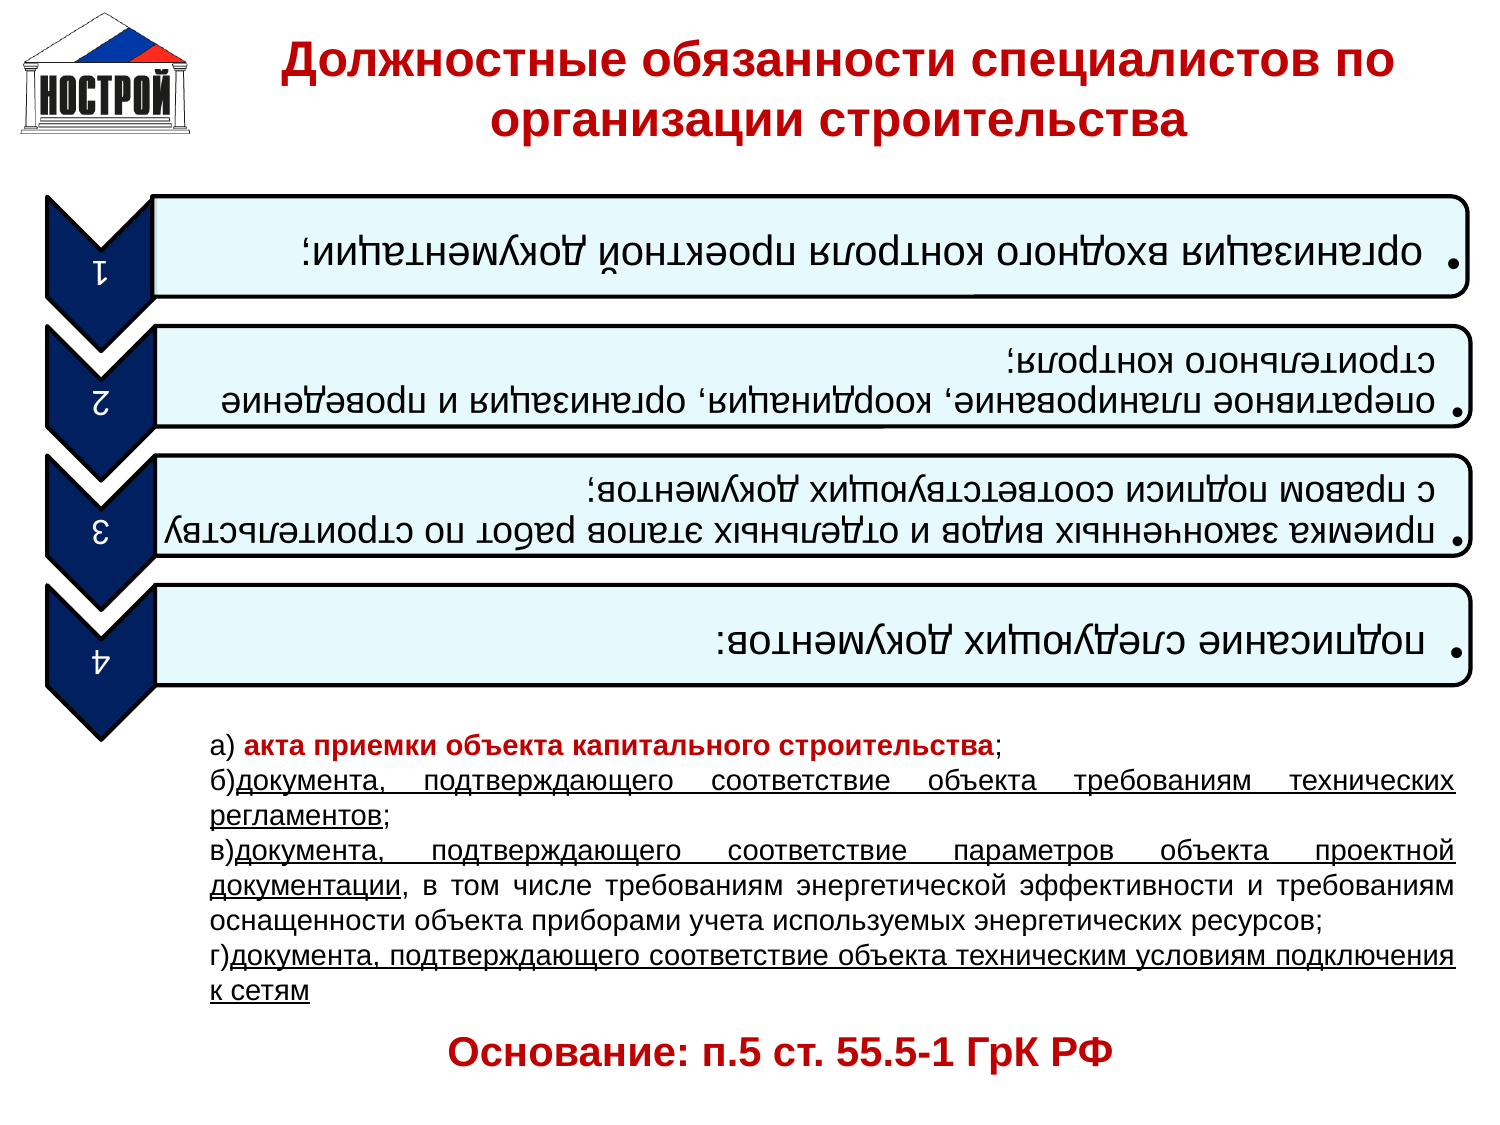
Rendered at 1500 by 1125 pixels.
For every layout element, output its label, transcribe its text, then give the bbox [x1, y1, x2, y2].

text_box Основание: п.5 ст. 55.5-1 ГрК РФ [432, 1016, 1129, 1082]
picture [0, 0, 207, 145]
text_box а) акта приемки объекта капитального строительства; б)документа, подтверждающего соответствие объекта требованиям технических регламентов; в)документа, подтверждающего соответствие параметров объекта проектной документации, в том числе требованиям энергетической эффективности и требованиям оснащенности объекта приборами учета используемых энергетических ресурсов; г)документа, подтверждающего соответствие объекта техническим условиям подключения к сетям [194, 746, 1471, 1014]
text_box Должностные обязанности специалистов по организации строительства [253, 19, 1424, 154]
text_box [46, 196, 1471, 740]
